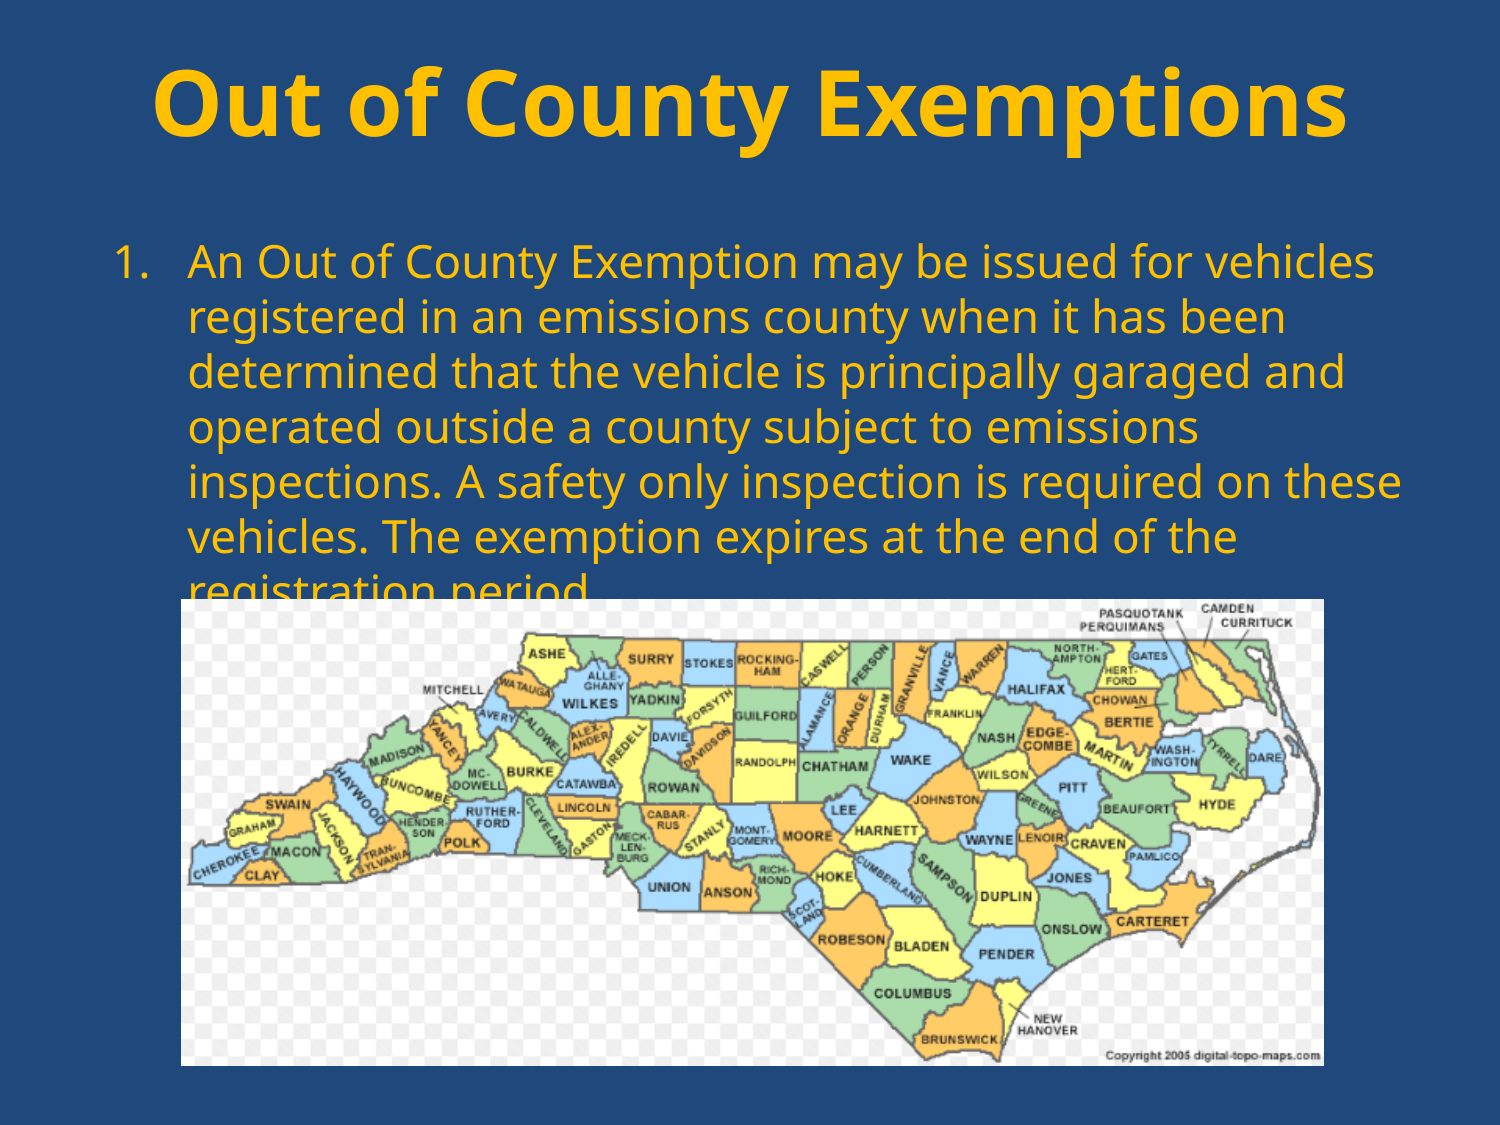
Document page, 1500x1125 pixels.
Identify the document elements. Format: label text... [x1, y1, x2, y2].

picture [180, 599, 1324, 1066]
title Out of County Exemptions [37, 24, 1463, 175]
list An Out of County Exemption may be issued for vehicles registered in an emissions county when it has been determined that the vehicle is principally garaged and operated outside a county subject to emissions inspections. A safety only inspection is required on these vehicles. The exemption expires at the end of the registration period. [75, 224, 1425, 1075]
